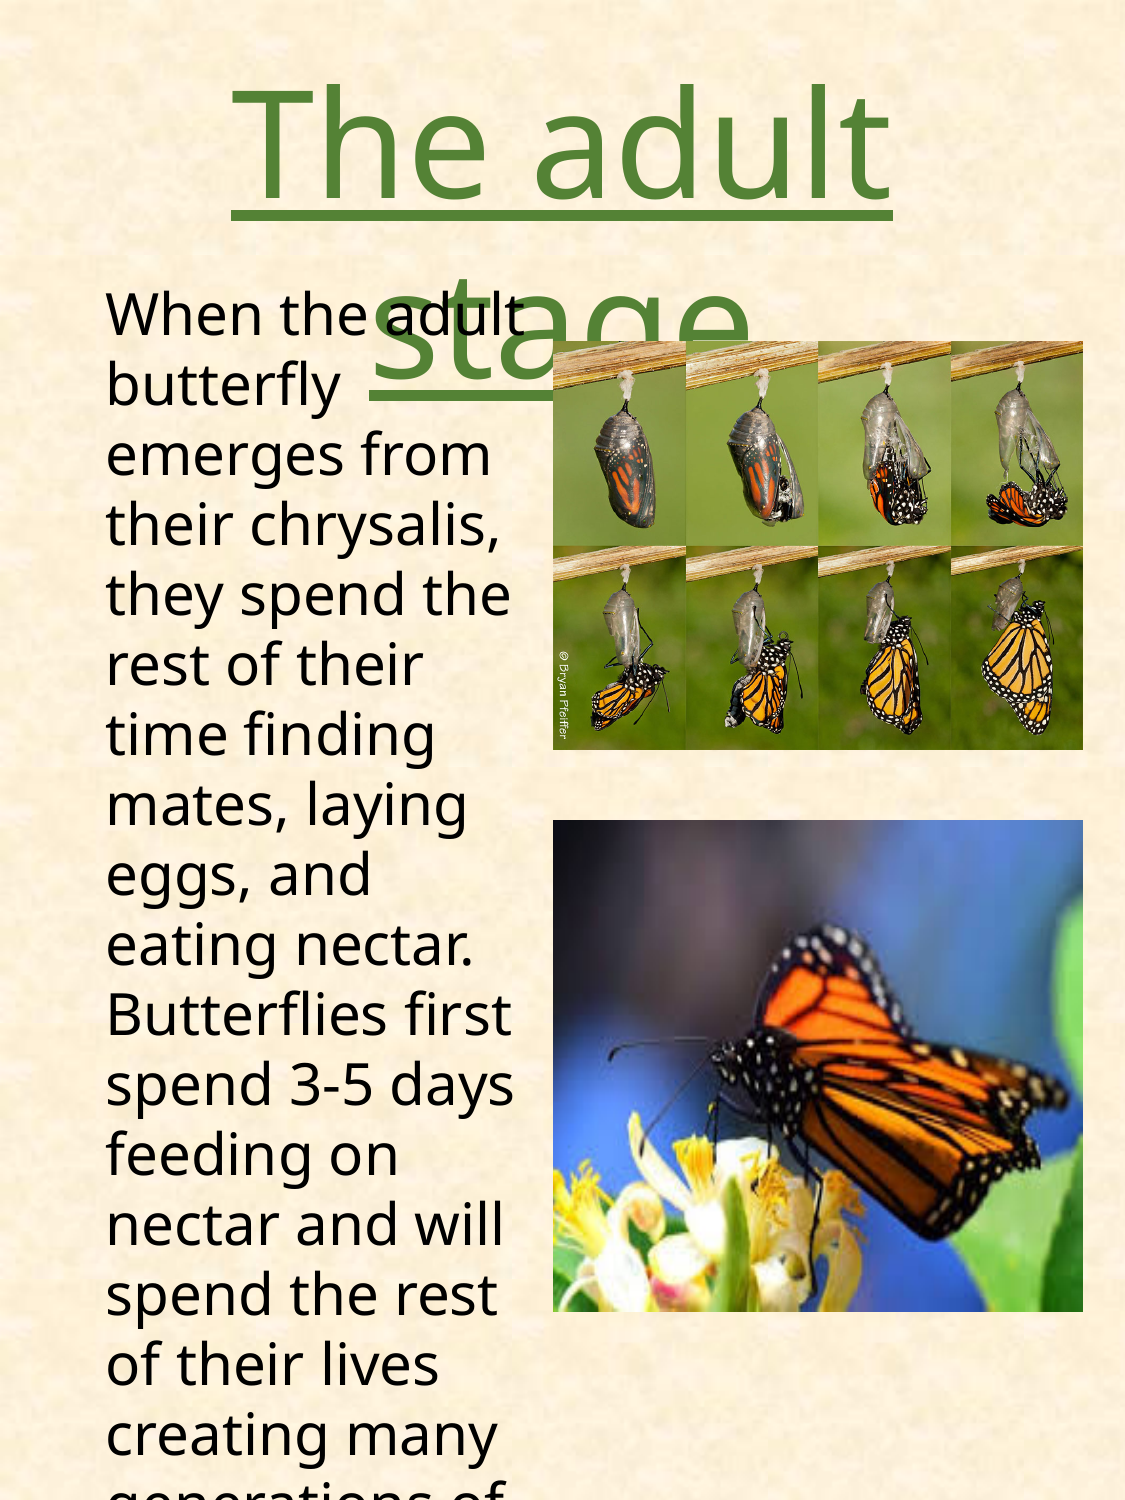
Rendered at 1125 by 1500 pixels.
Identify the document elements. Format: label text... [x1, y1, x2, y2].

picture [0, 0, 1125, 1500]
text_box The adult stage [84, 41, 1041, 417]
text_box When the adult butterfly emerges from their chrysalis, they spend the rest of their time finding mates, laying eggs, and eating nectar. Butterflies first spend 3-5 days feeding on nectar and will spend the rest of their lives creating many generations of butterflies for 2-5 weeks. [90, 270, 554, 1500]
